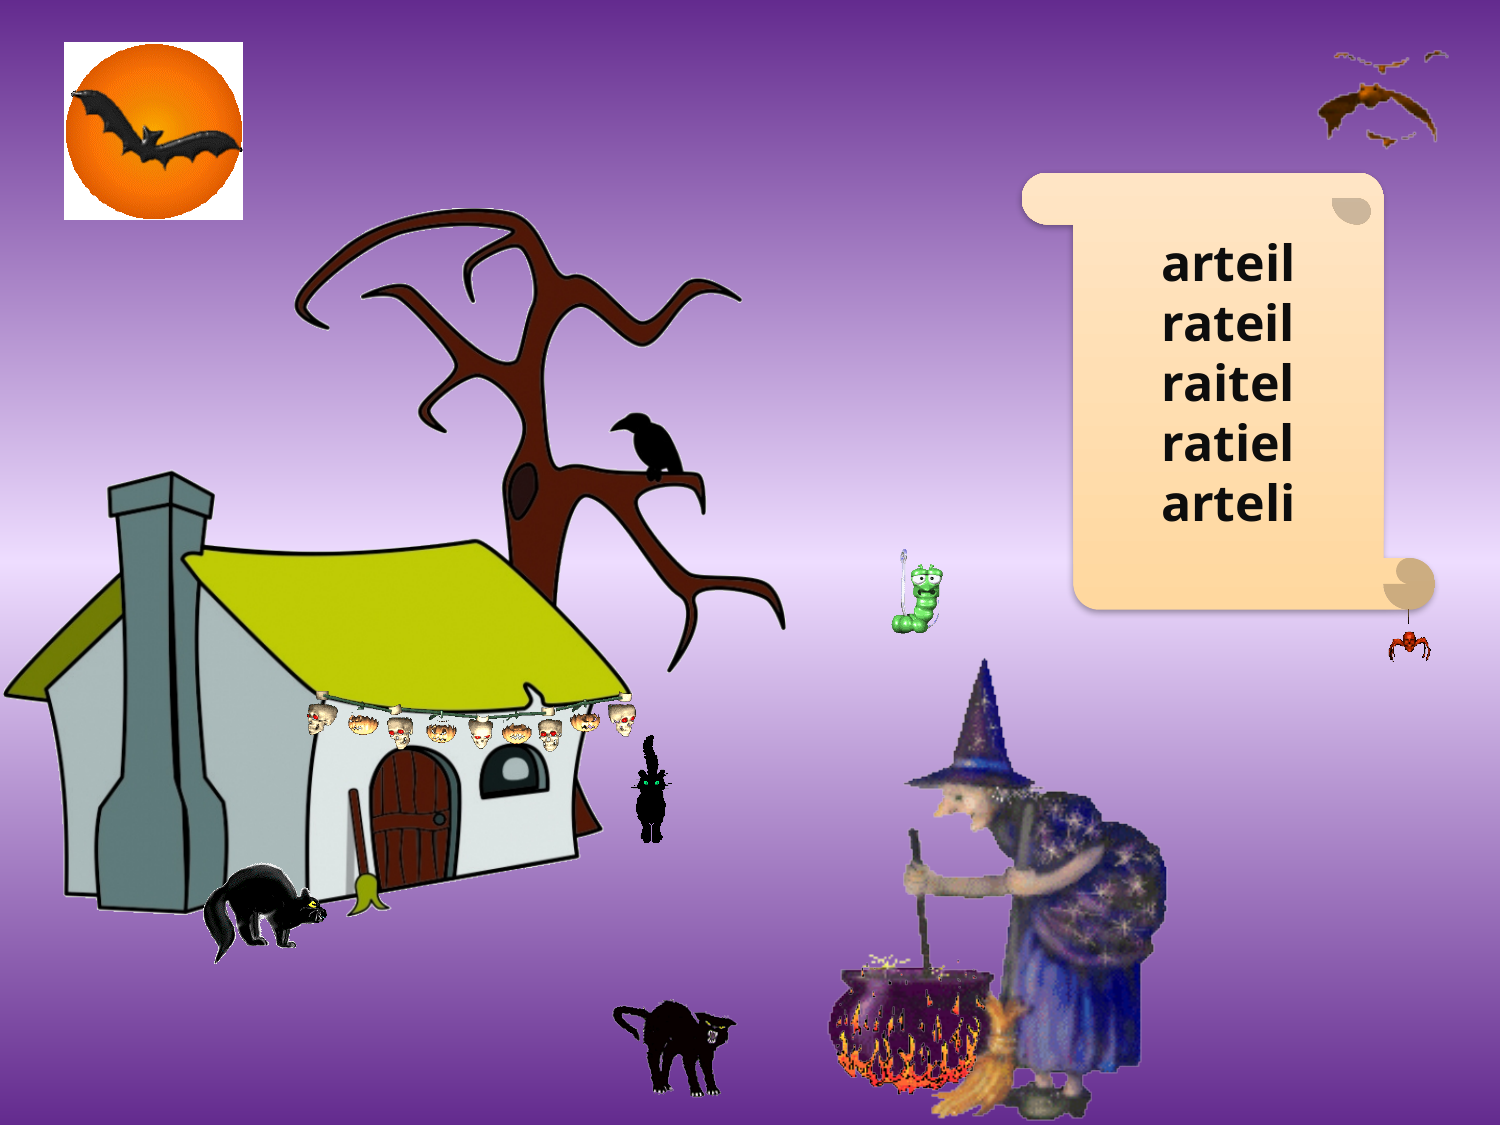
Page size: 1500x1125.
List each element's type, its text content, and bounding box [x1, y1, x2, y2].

picture [818, 538, 1176, 1125]
picture [1304, 42, 1466, 162]
picture [1378, 609, 1448, 669]
picture [608, 987, 746, 1107]
text_box arteil rateil raitel ratiel arteli [1021, 172, 1436, 610]
picture [3, 42, 786, 965]
